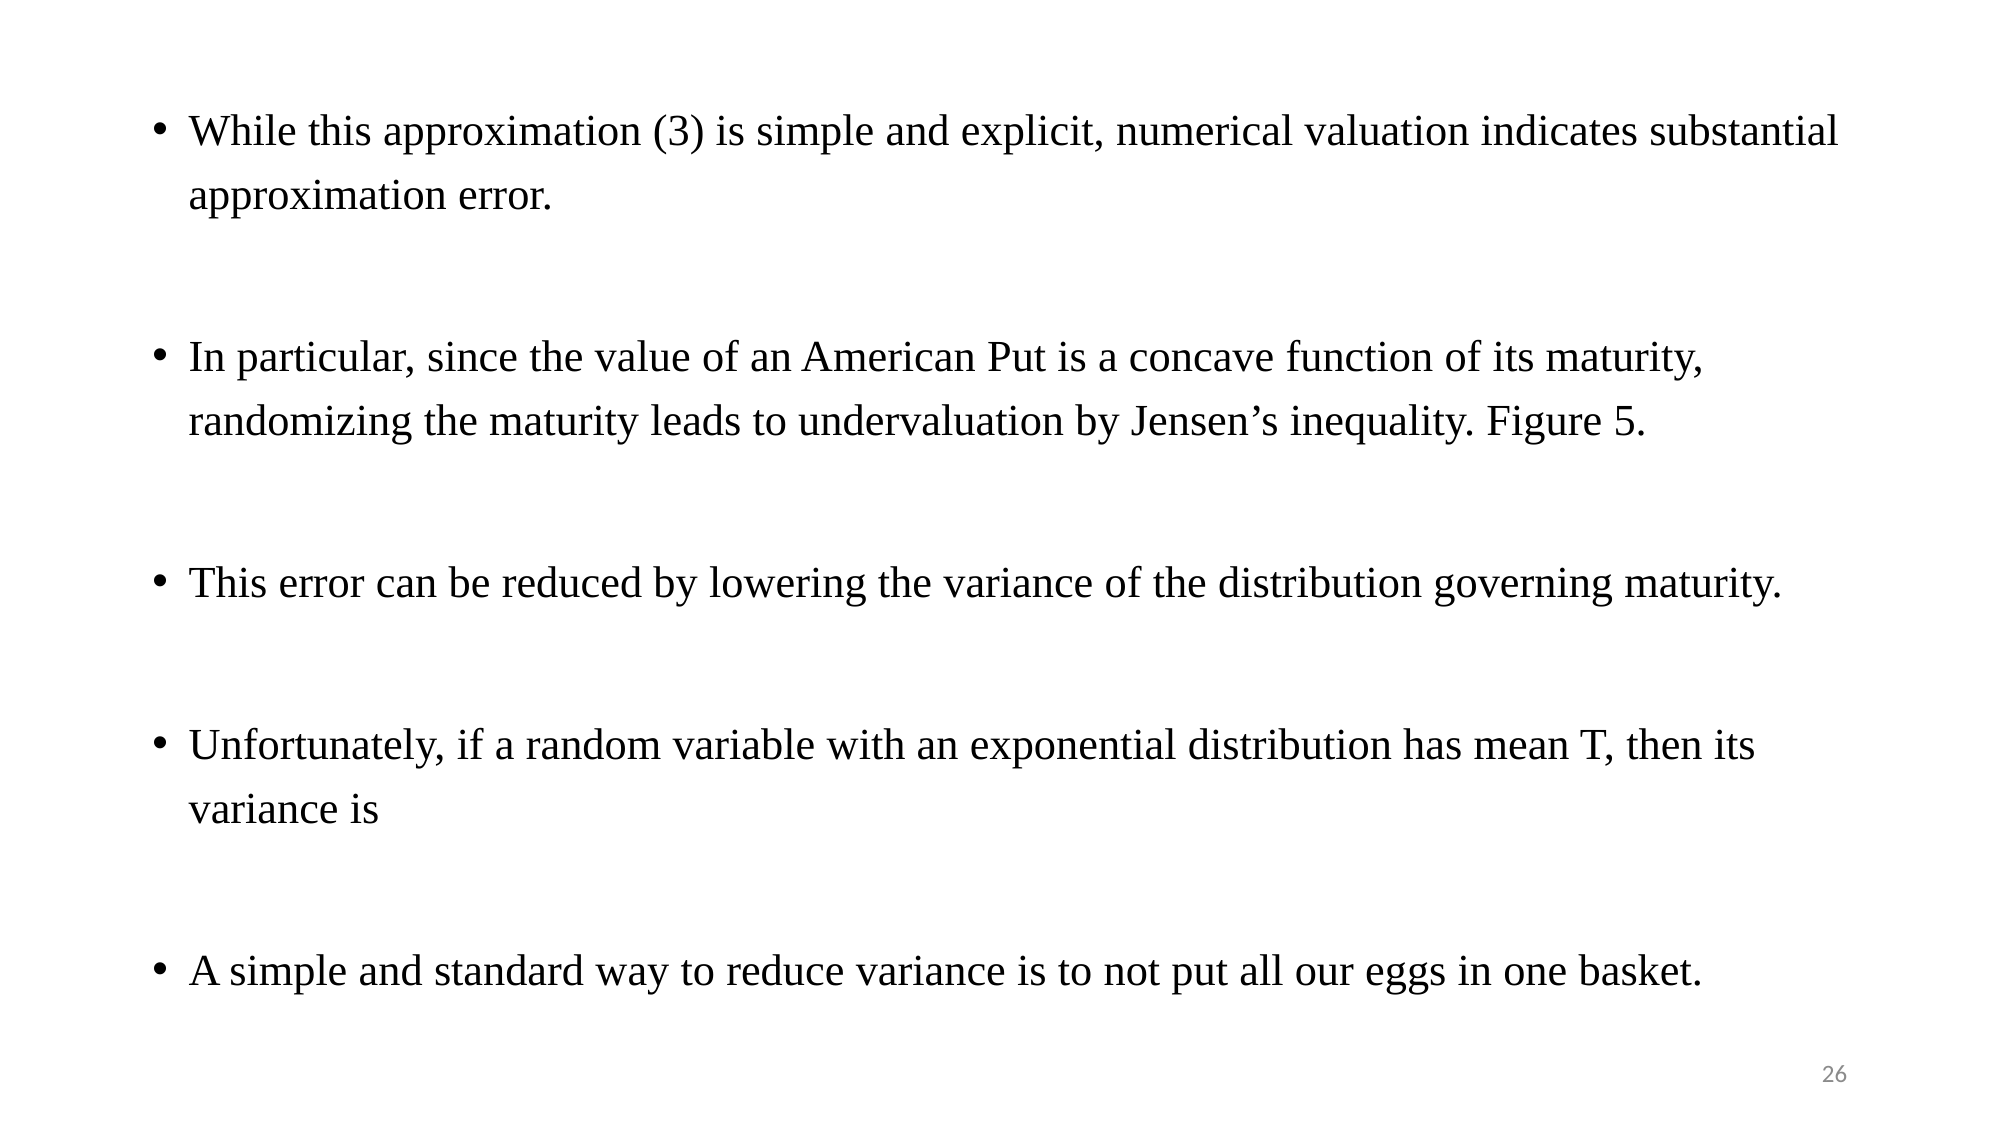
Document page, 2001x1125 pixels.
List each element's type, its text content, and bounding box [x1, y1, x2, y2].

slide_number 26 [1412, 1042, 1863, 1103]
